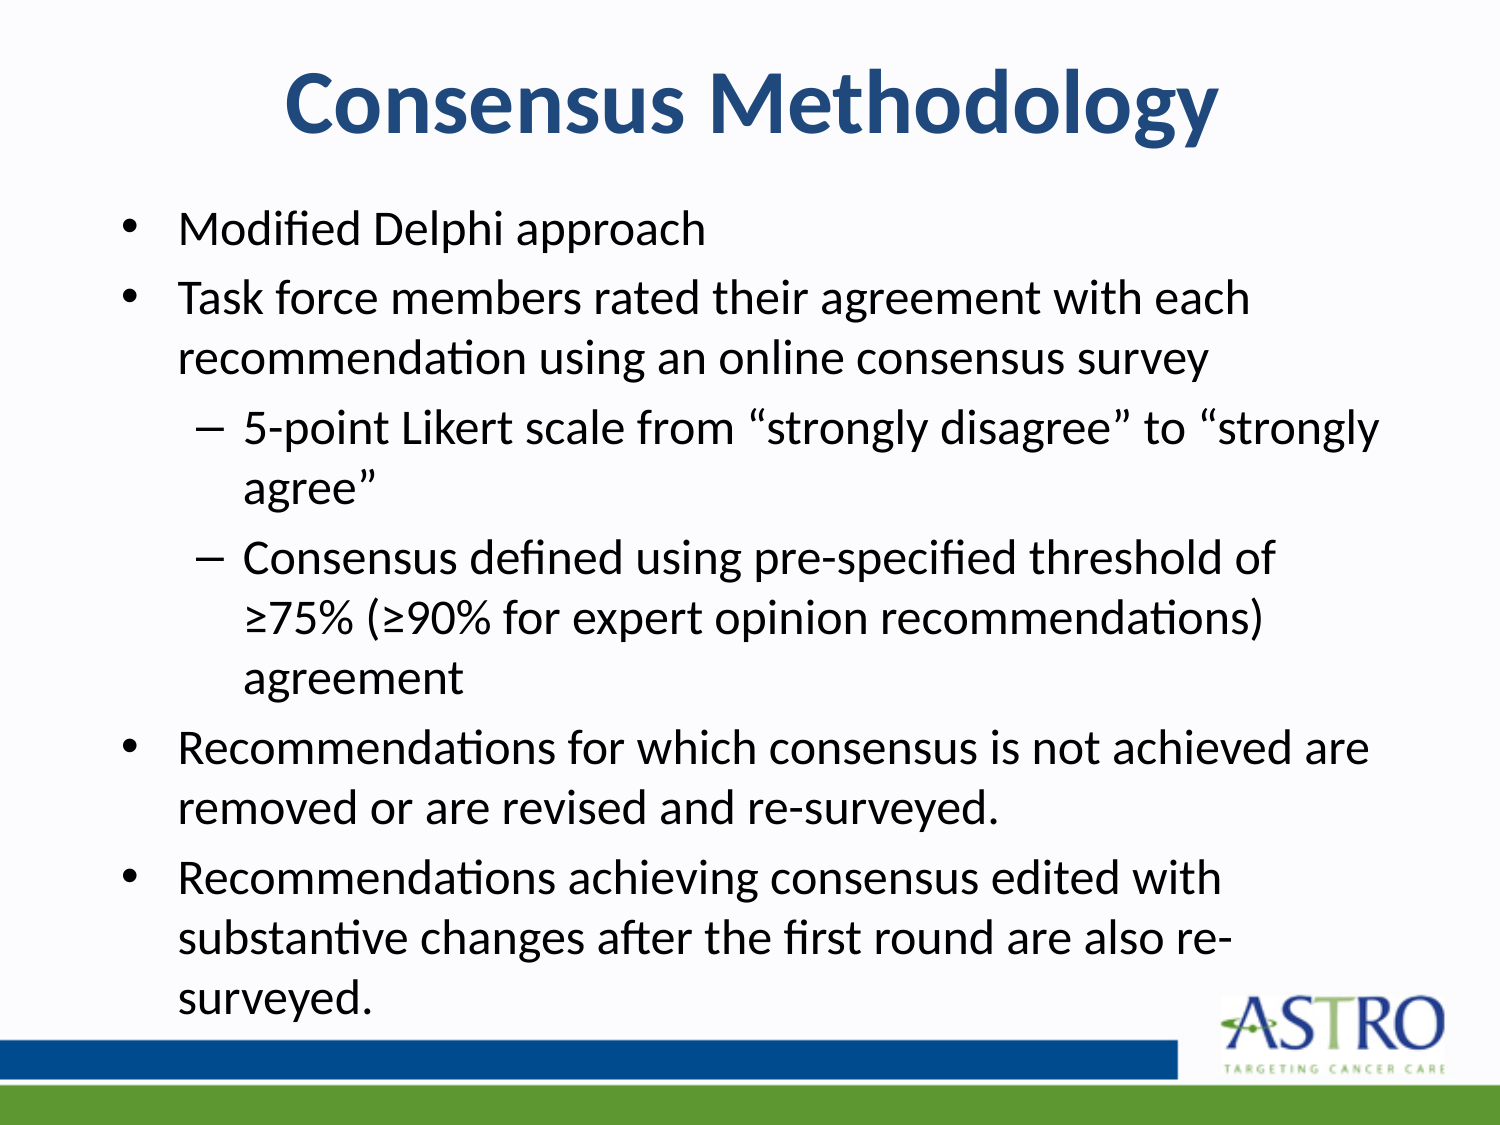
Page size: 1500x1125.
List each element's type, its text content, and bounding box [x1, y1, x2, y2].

title Consensus Methodology [106, 34, 1401, 187]
picture [0, 0, 1500, 1125]
list Modified Delphi approach Task force members rated their agreement with each recommendation using an online consensus survey 5-point Likert scale from “strongly disagree” to “strongly agree” Consensus defined using pre-specified threshold of ≥75% (≥90% for expert opinion recommendations) agreement Recommendations for which consensus is not achieved are removed or are revised and re-surveyed. Recommendations achieving consensus edited with substantive changes after the first round are also re-surveyed. [106, 187, 1401, 800]
